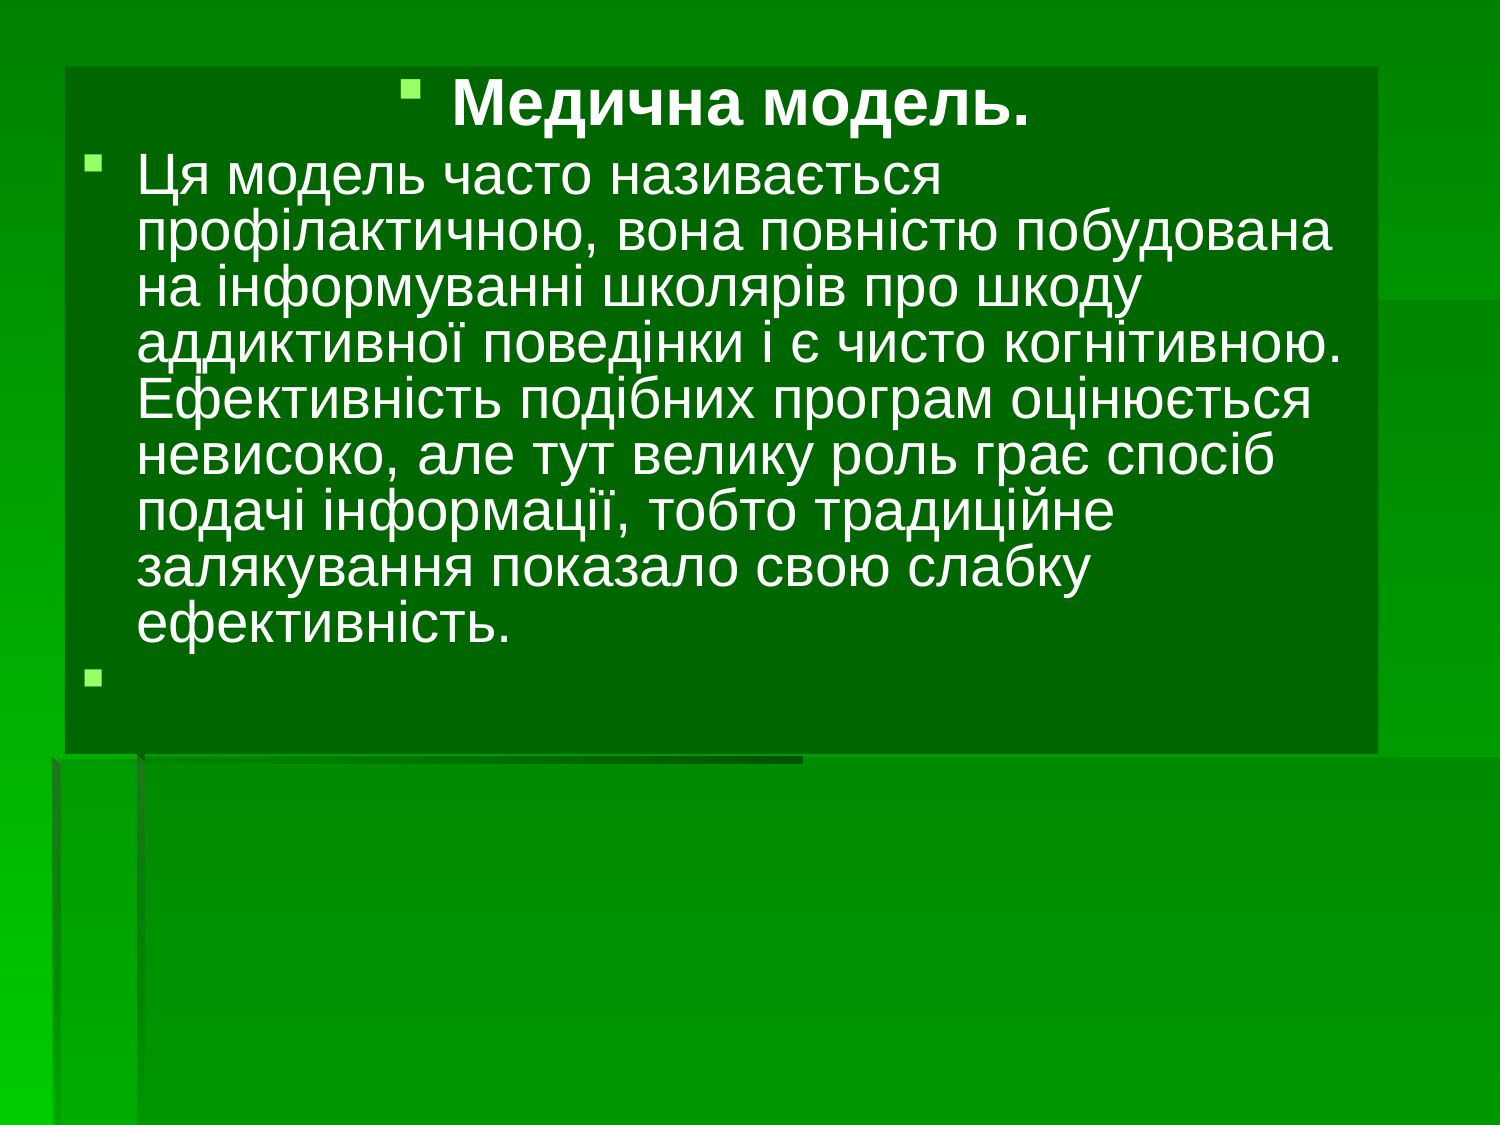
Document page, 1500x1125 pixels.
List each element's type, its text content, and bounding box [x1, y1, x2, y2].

list Медична модель. Ця модель часто називається профілактичною, вона повністю побудована на інформуванні школярів про шкоду аддиктивної поведінки і є чисто когнітивною. Ефективність подібних програм оцінюється невисоко, але тут велику роль грає спосіб подачі інформації, тобто традиційне залякування показало свою слабку ефективність. [64, 66, 1379, 755]
